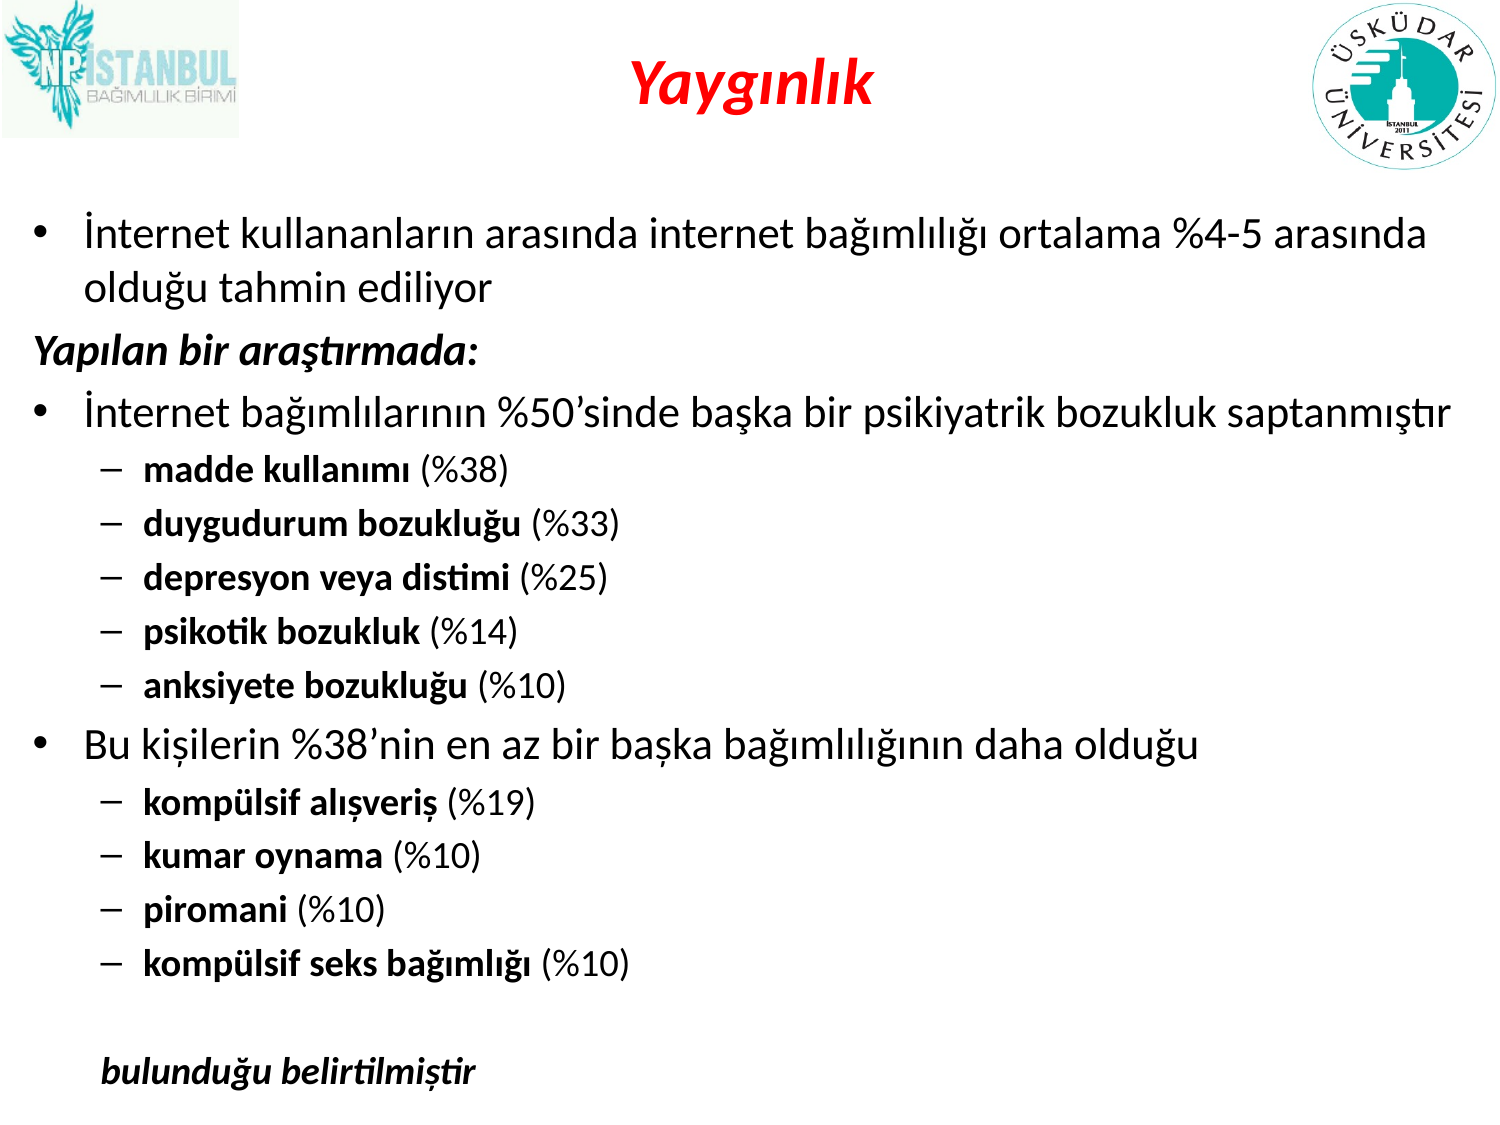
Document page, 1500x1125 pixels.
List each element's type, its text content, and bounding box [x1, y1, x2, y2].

list İnternet kullananların arasında internet bağımlılığı ortalama %4-5 arasında olduğu tahmin ediliyor Yapılan bir araştırmada: İnternet bağımlılarının %50’sinde başka bir psikiyatrik bozukluk saptanmıştır madde kullanımı (%38) duygudurum bozukluğu (%33) depresyon veya distimi (%25) psikotik bozukluk (%14) anksiyete bozukluğu (%10) Bu kișilerin %38’nin en az bir bașka bağımlılığının daha olduğu kompülsif alıșveriș (%19) kumar oynama (%10) piromani (%10) kompülsif seks bağımlığı (%10) bulunduğu belirtilmiștir [17, 196, 1483, 1125]
picture [2, 0, 239, 138]
picture [1308, 0, 1500, 173]
title Yaygınlık [244, 30, 1303, 126]
